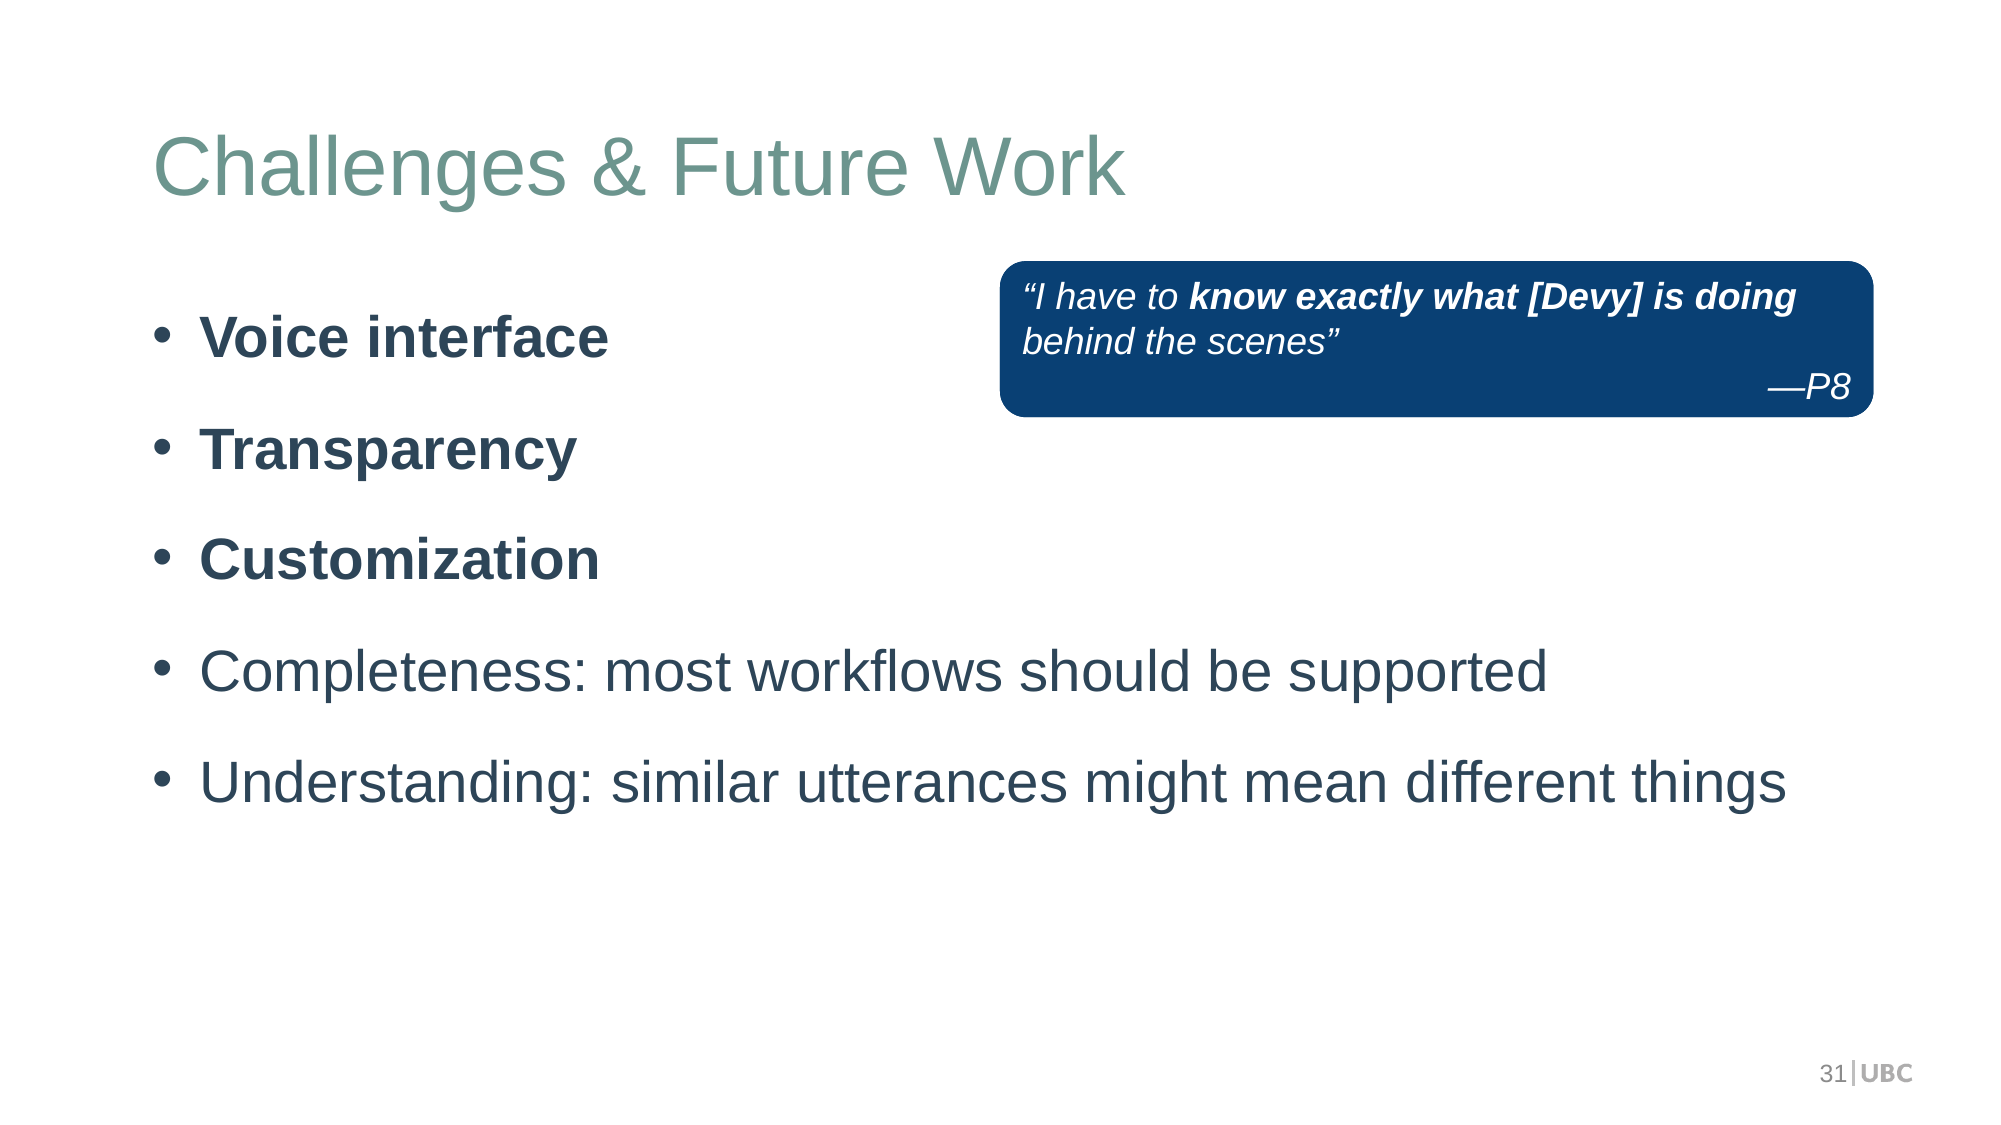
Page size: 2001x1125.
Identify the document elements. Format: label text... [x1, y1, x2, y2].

title Challenges & Future Work [137, 59, 1863, 278]
text_box “I have to know exactly what [Devy] is doing behind the scenes” —P8 [999, 260, 1874, 418]
slide_number 31 [1412, 1042, 1863, 1103]
list Voice interface Transparency Customization Completeness: most workflows should be supported Understanding: similar utterances might mean different things [137, 299, 1863, 1014]
